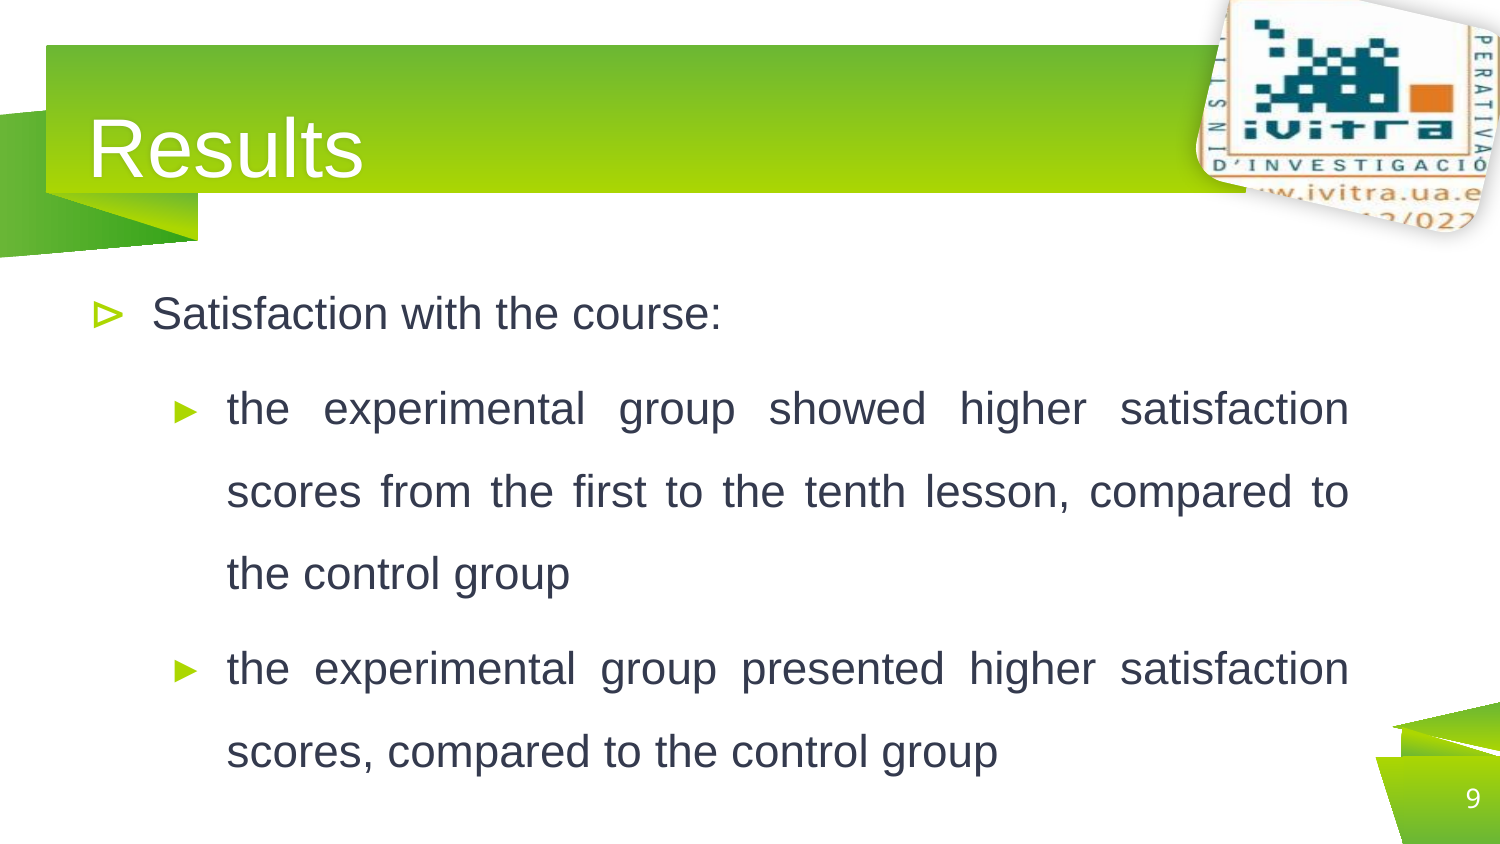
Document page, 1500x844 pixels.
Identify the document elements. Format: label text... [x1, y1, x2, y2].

slide_number 9 [1401, 756, 1482, 844]
list Satisfaction with the course: the experimental group showed higher satisfaction scores from the first to the tenth lesson, compared to the control group the experimental group presented higher satisfaction scores, compared to the control group [76, 256, 1351, 788]
title Results [87, 45, 1202, 193]
picture [1195, 0, 1500, 233]
